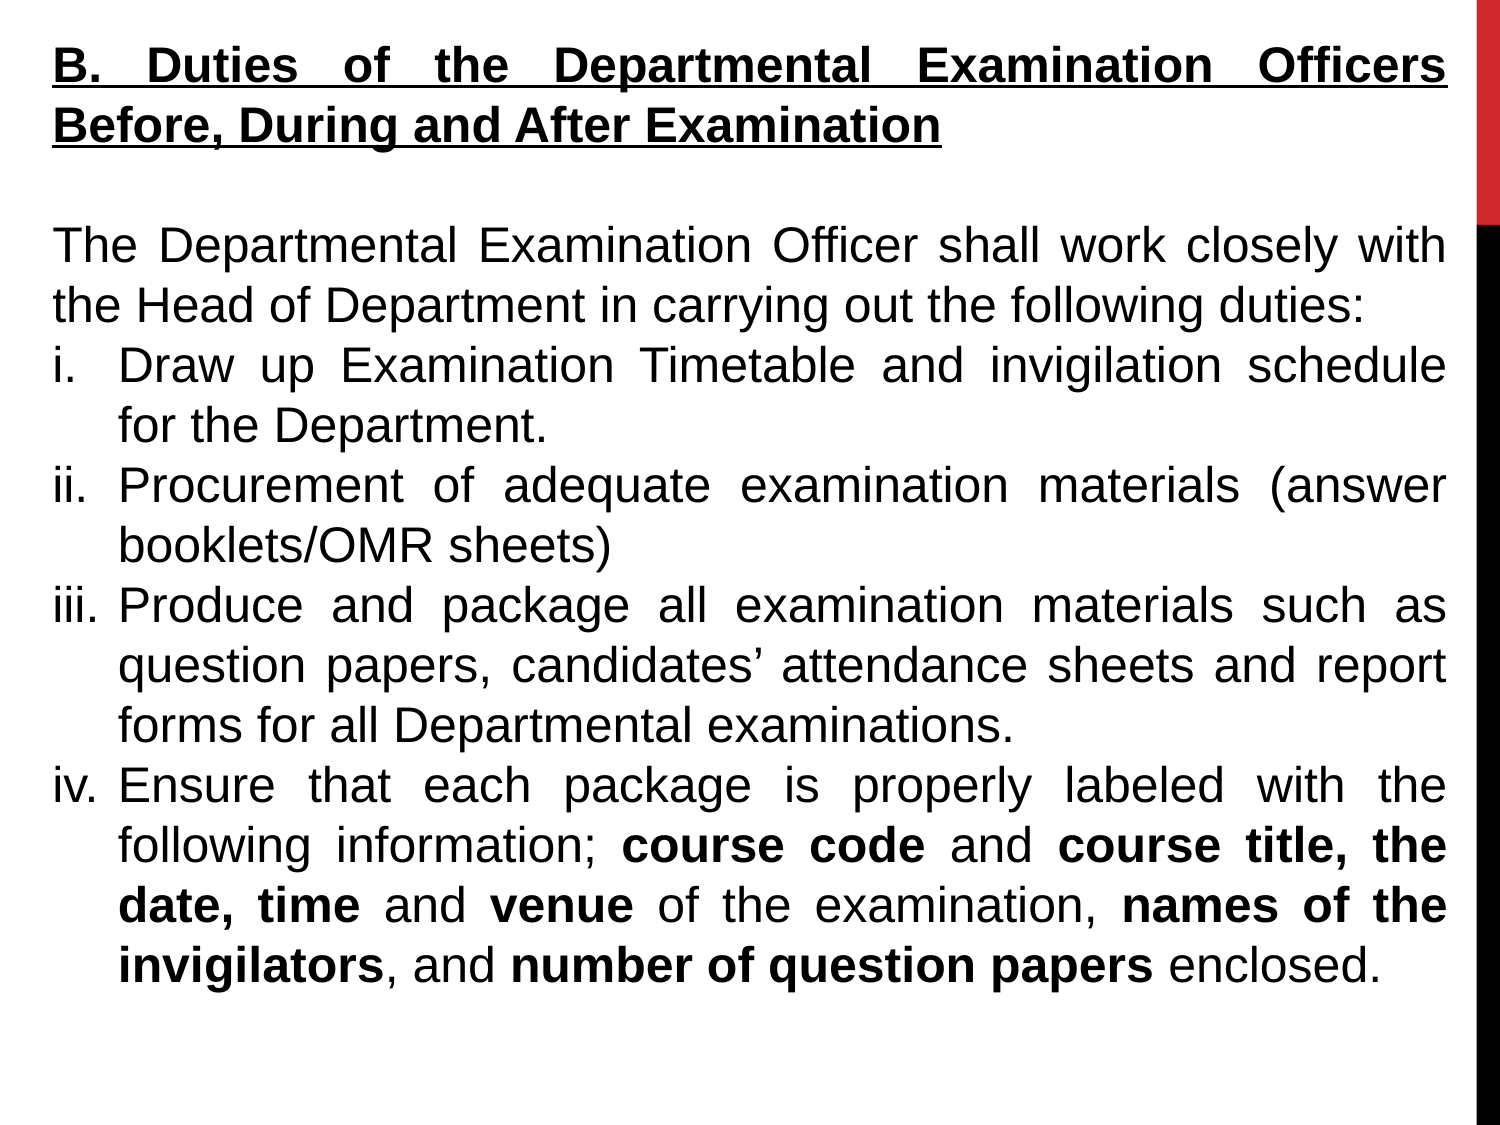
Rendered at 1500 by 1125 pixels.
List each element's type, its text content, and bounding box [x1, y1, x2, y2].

text_box B. Duties of the Departmental Examination Officers Before, During and After Examination The Departmental Examination Officer shall work closely with the Head of Department in carrying out the following duties: Draw up Examination Timetable and invigilation schedule for the Department. Procurement of adequate examination materials (answer booklets/OMR sheets) Produce and package all examination materials such as question papers, candidates’ attendance sheets and report forms for all Departmental examinations. Ensure that each package is properly labeled with the following information; course code and course title, the date, time and venue of the examination, names of the invigilators, and number of question papers enclosed. [37, 24, 1463, 1000]
